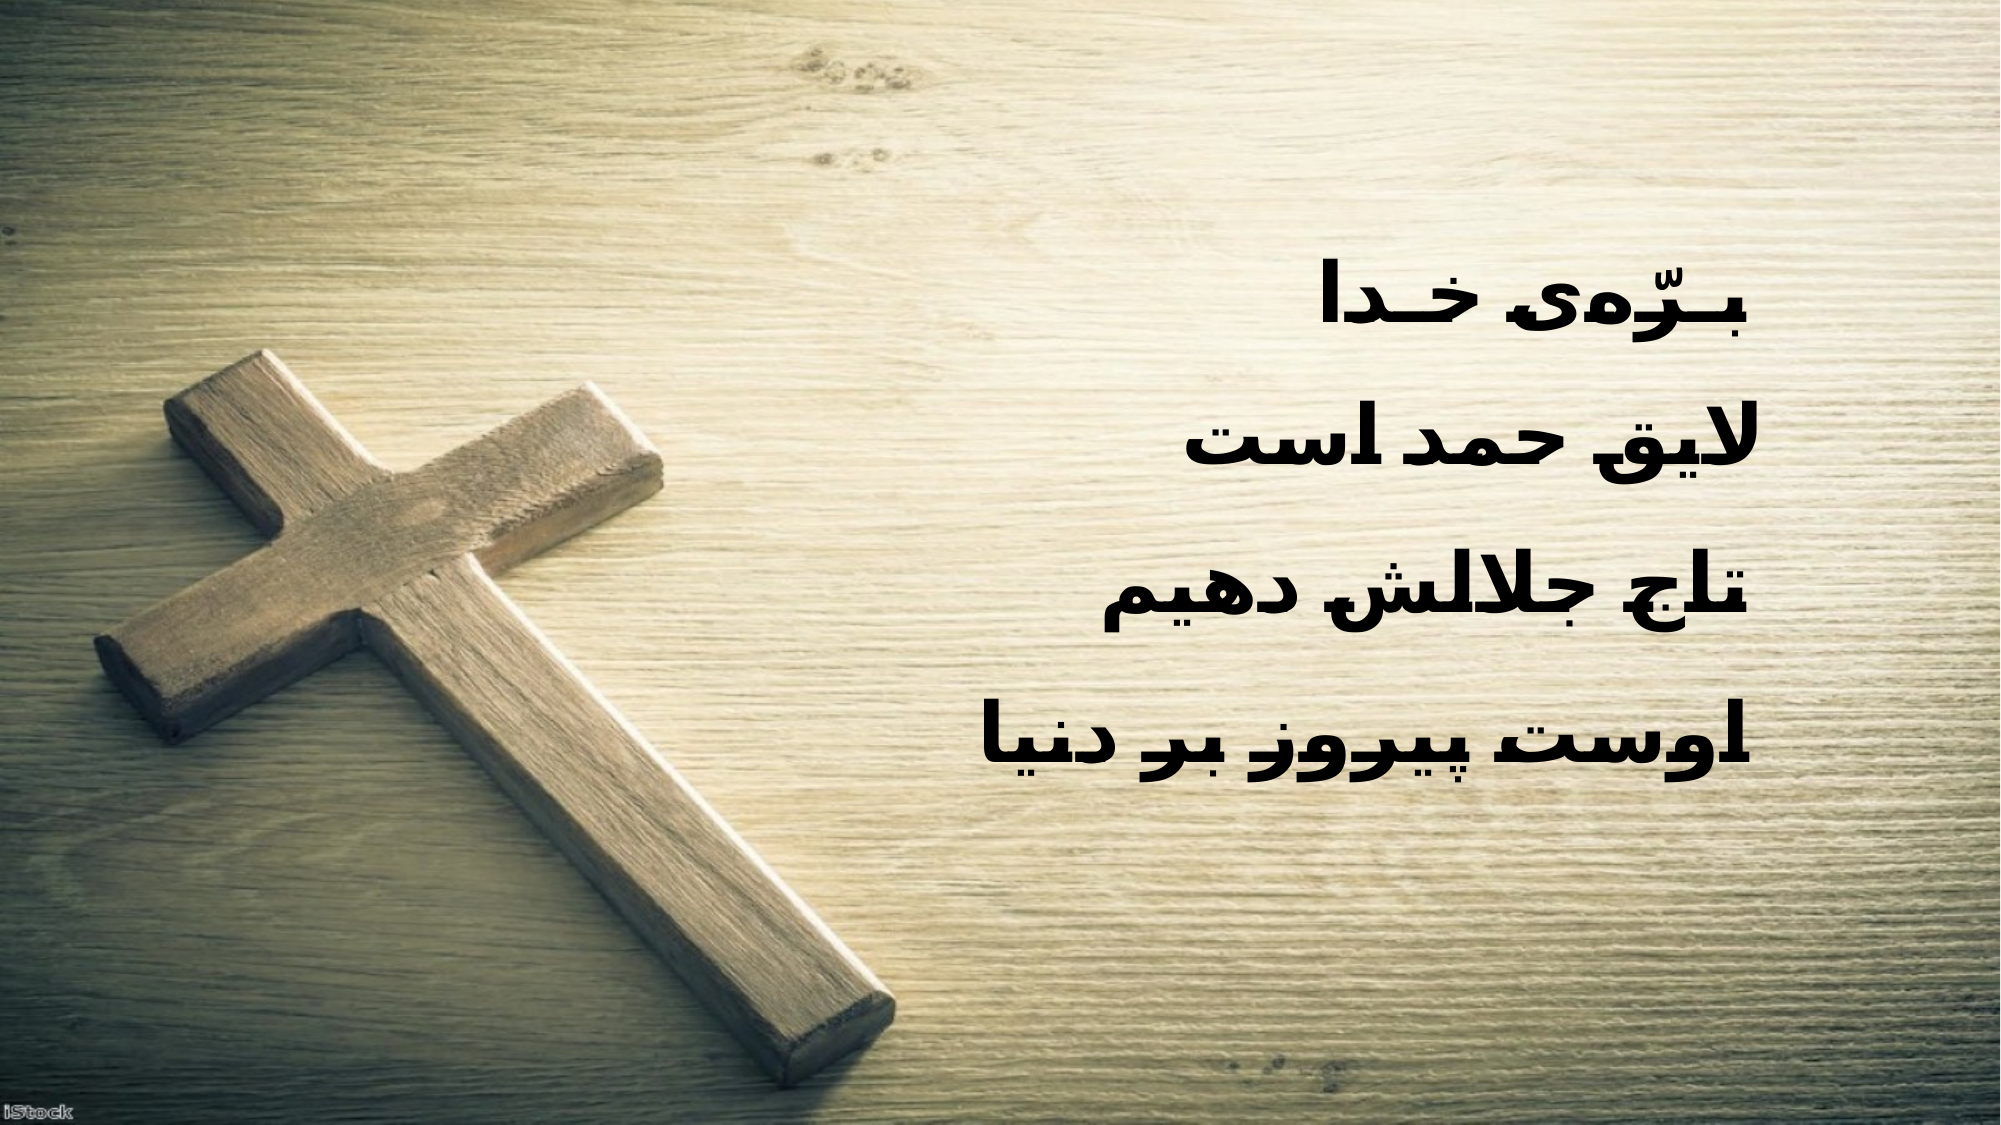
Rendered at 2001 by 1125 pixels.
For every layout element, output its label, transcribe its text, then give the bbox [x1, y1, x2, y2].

picture [0, 0, 2001, 1125]
text_box بـرّه‌ی خـدا لایق حمد است تاج جلالش دهیم اوست پیروز بر دنیا [0, 0, 2000, 1120]
